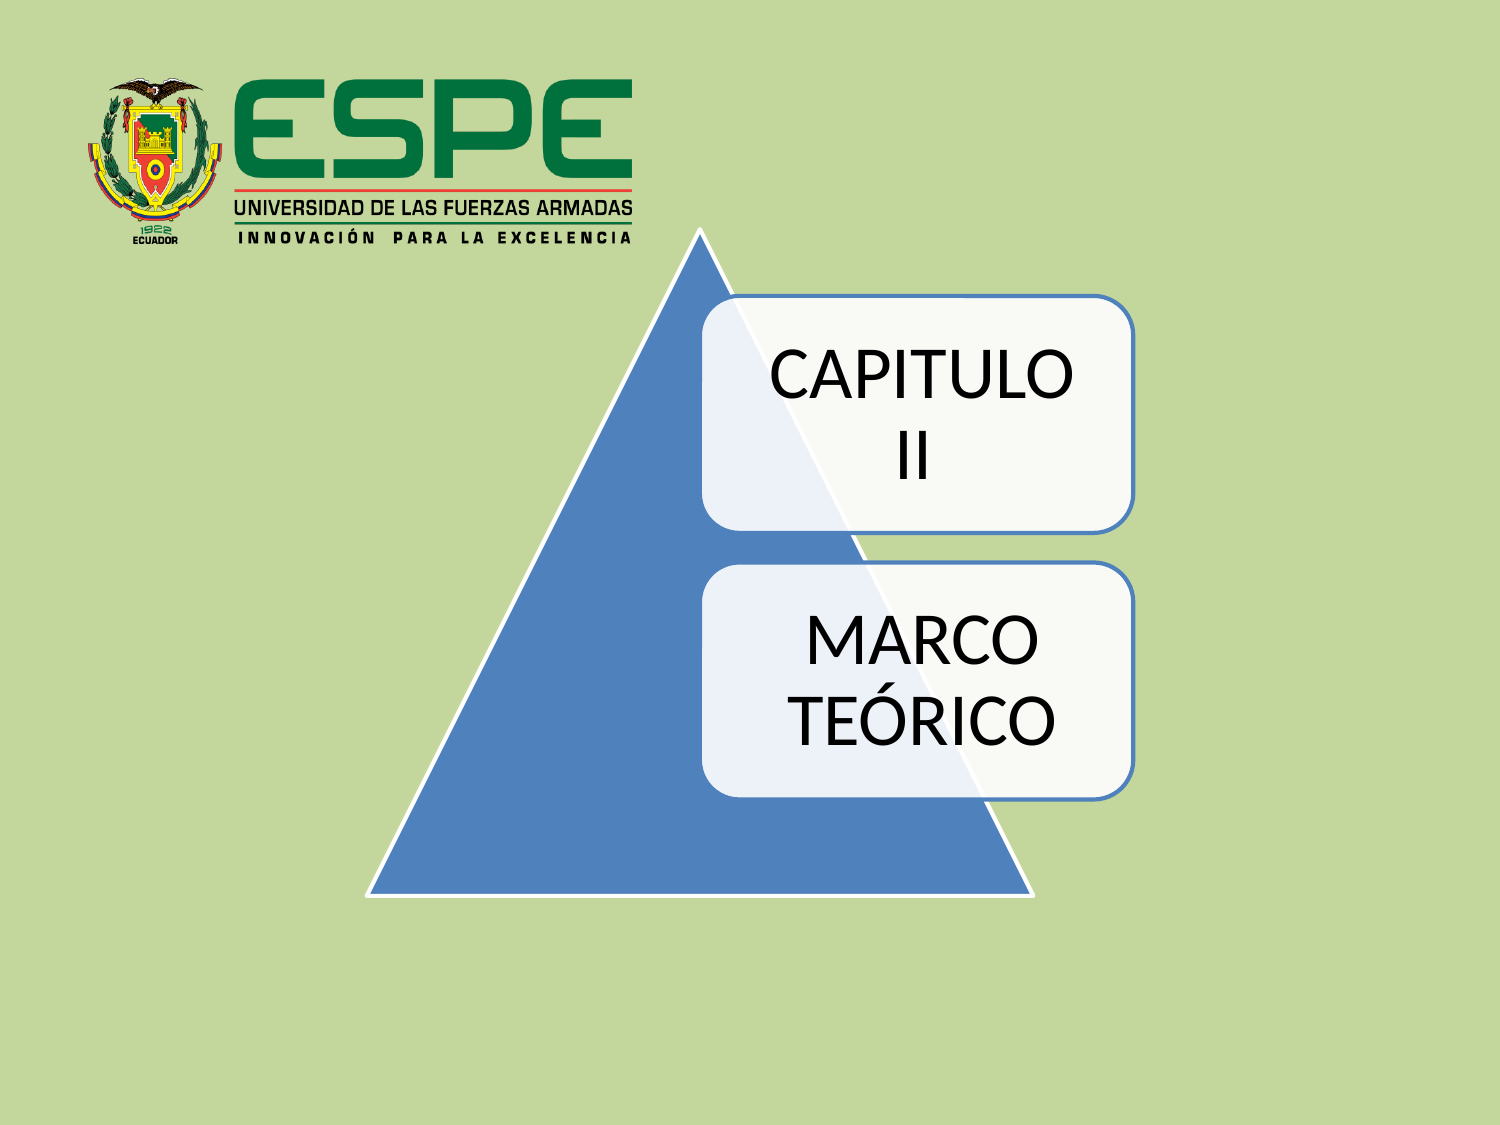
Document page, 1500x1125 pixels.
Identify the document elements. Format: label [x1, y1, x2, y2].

picture [88, 77, 632, 244]
text_box [249, 228, 1251, 897]
